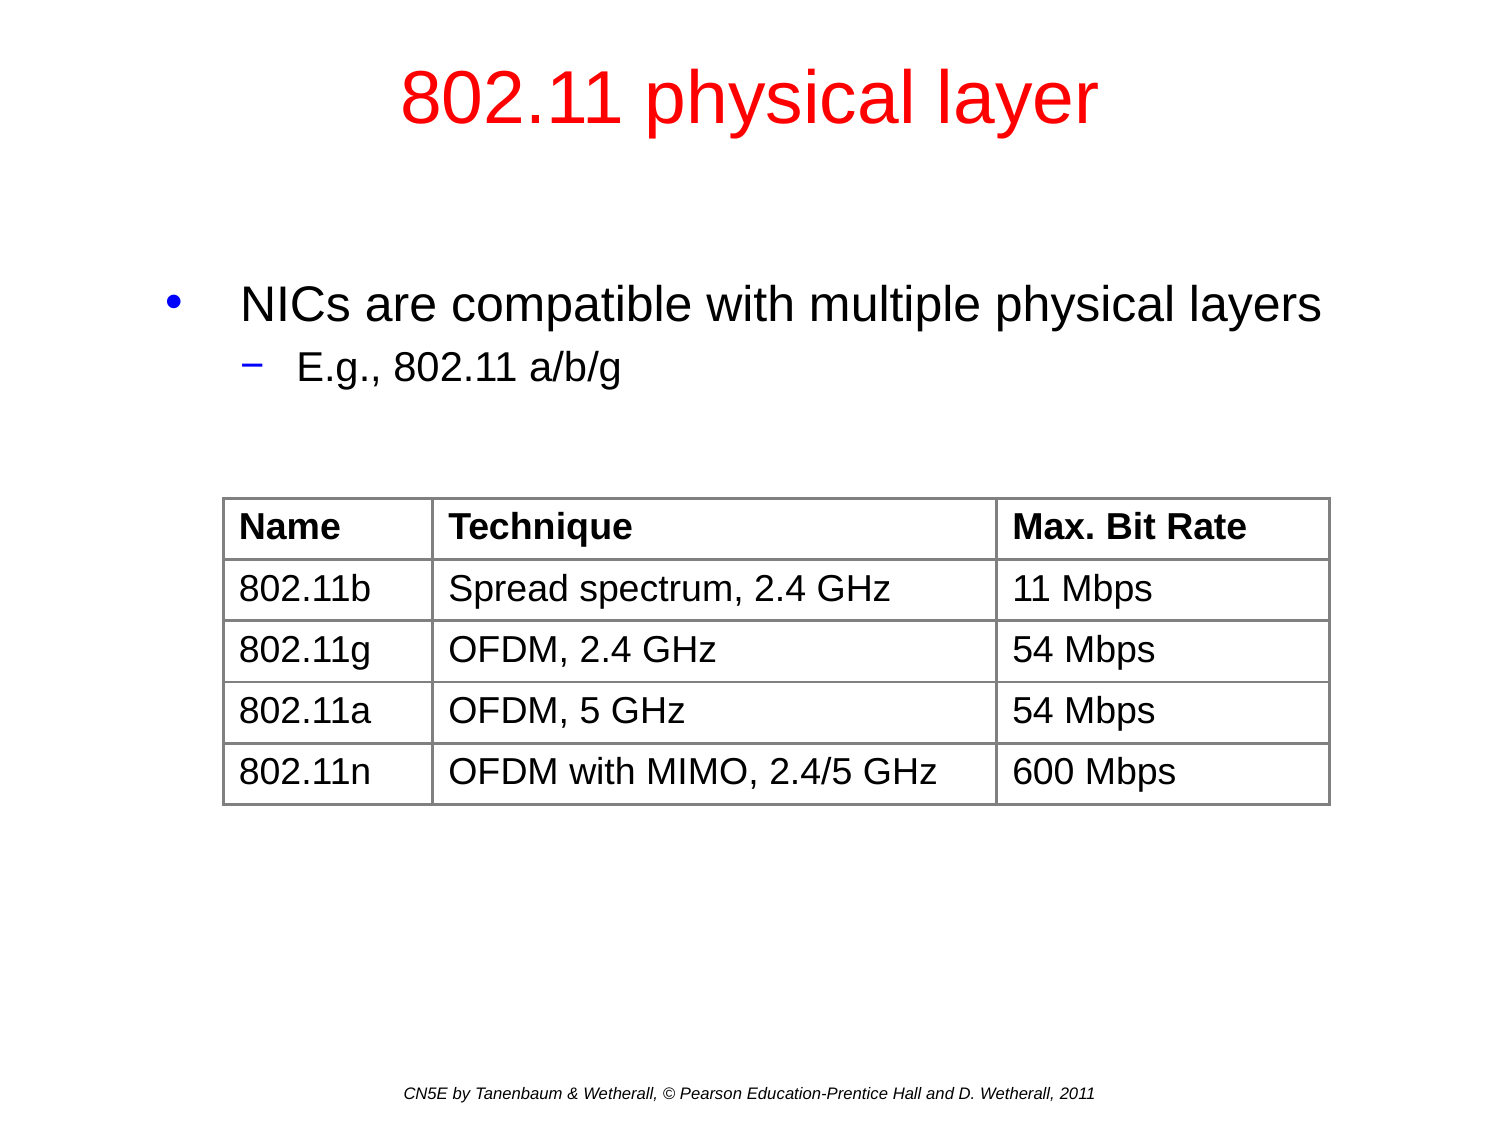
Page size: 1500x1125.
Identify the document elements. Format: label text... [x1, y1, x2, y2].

table_cell 54 Mbps [998, 683, 1328, 742]
table_cell 802.11b [225, 561, 431, 619]
table_cell 11 Mbps [998, 561, 1328, 619]
table_cell 802.11n [225, 745, 431, 803]
table_cell 802.11g [225, 622, 431, 681]
table_header Technique [434, 500, 995, 558]
title 802.11 physical layer [0, 0, 1500, 188]
table_header Name [225, 500, 431, 558]
table_cell Spread spectrum, 2.4 GHz [434, 561, 995, 619]
table_cell OFDM, 2.4 GHz [434, 622, 995, 681]
table_cell OFDM with MIMO, 2.4/5 GHz [434, 745, 995, 803]
table_cell 54 Mbps [998, 622, 1328, 681]
footer CN5E by Tanenbaum & Wetherall, © Pearson Education-Prentice Hall and D. Wetherall, 2011 [0, 1074, 1500, 1125]
table_header Max. Bit Rate [998, 500, 1328, 558]
table_cell 802.11a [225, 683, 431, 742]
table_cell OFDM, 5 GHz [434, 683, 995, 742]
table_cell 600 Mbps [998, 745, 1328, 803]
list NICs are compatible with multiple physical layers E.g., 802.11 a/b/g [149, 263, 1429, 1020]
